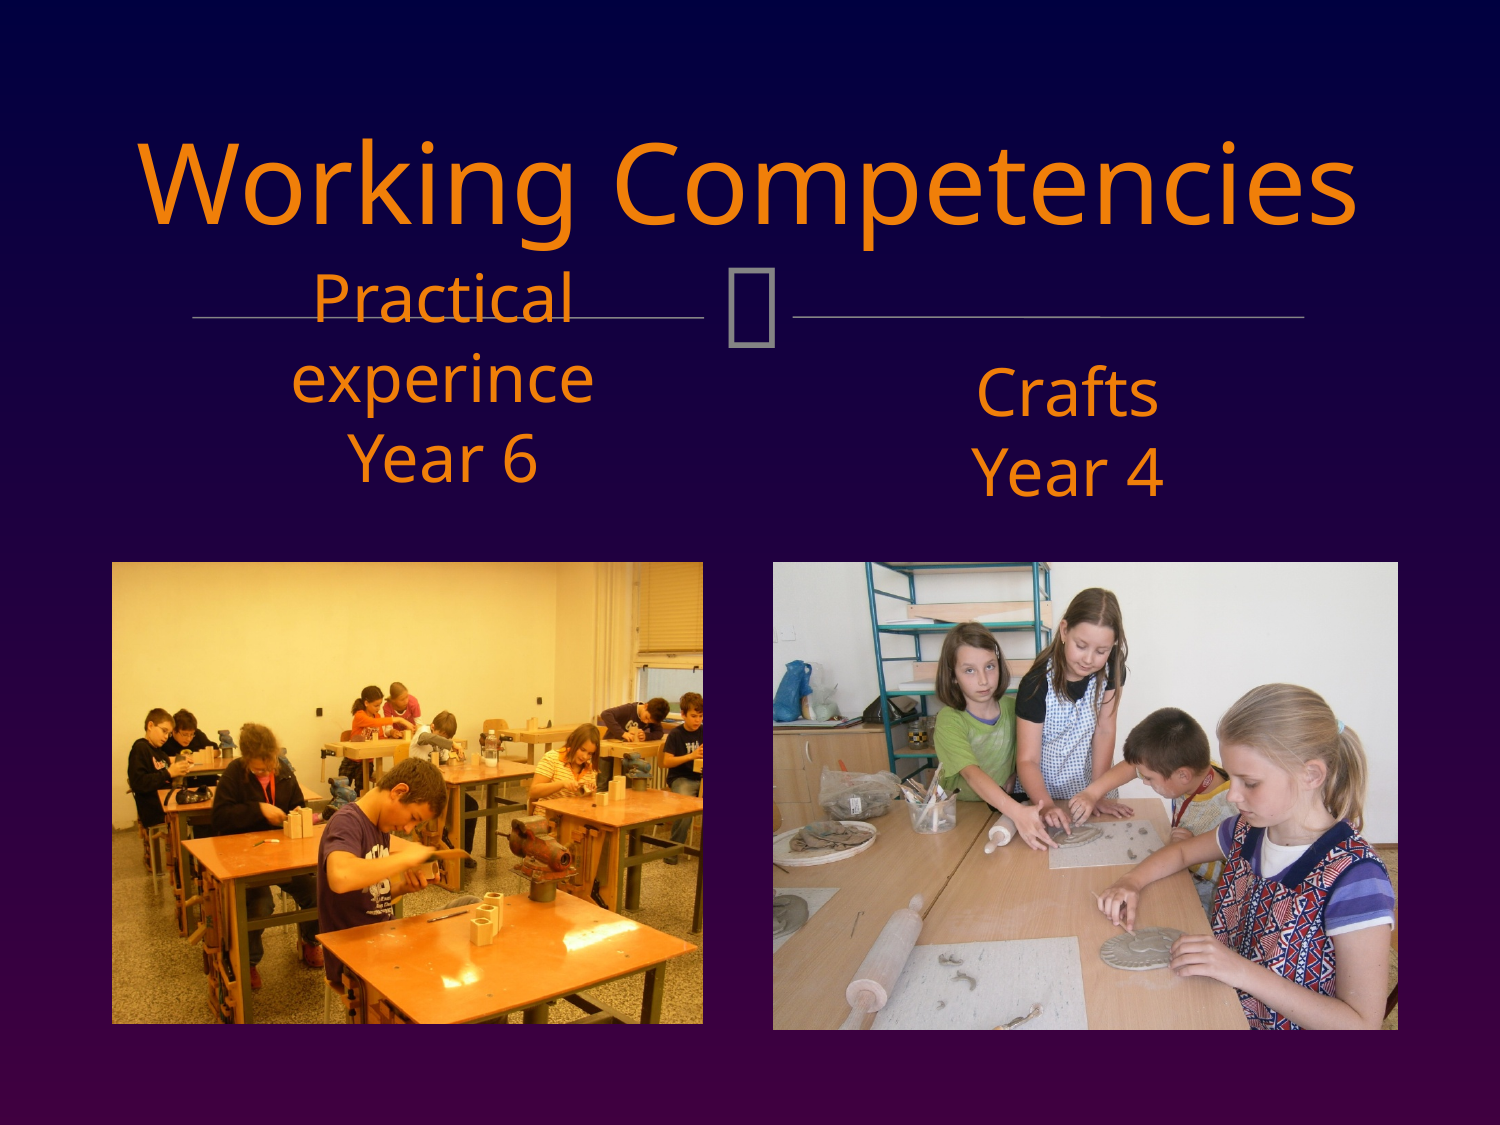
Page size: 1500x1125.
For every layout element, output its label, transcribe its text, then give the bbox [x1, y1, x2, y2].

picture [111, 562, 703, 1024]
list Practical experince Year 6 [137, 395, 750, 504]
title Working Competencies [112, 93, 1386, 267]
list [773, 562, 1398, 1031]
list Crafts Year 4 [785, 408, 1351, 517]
